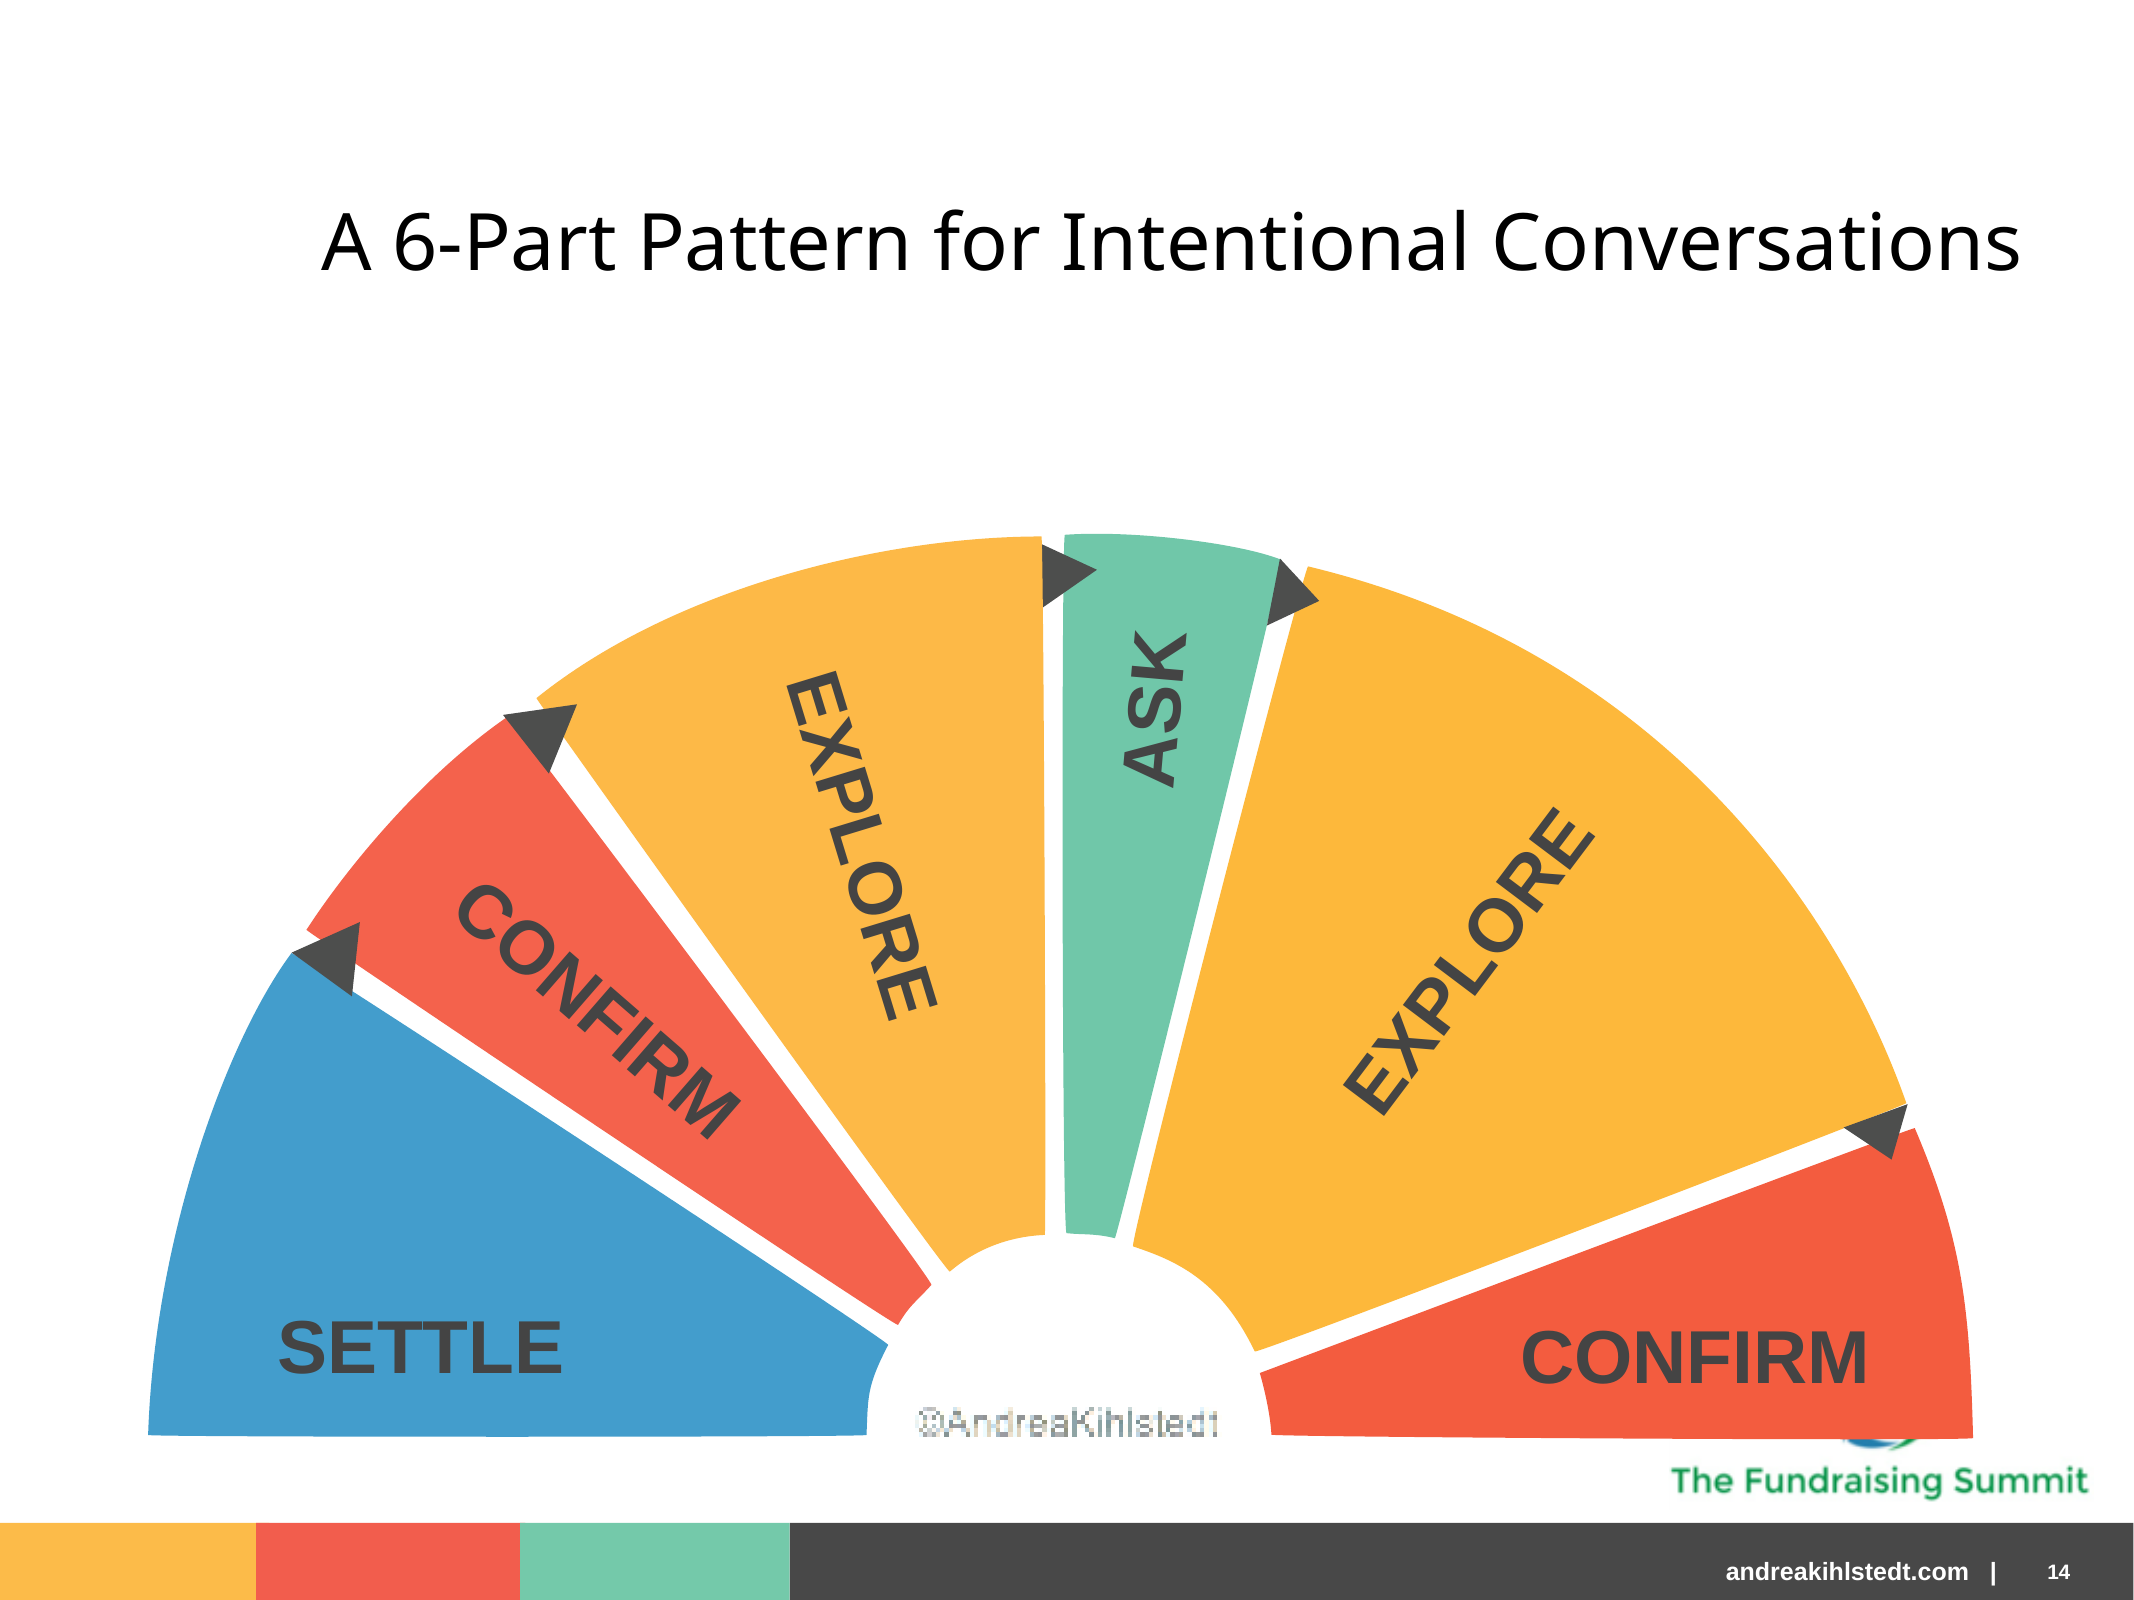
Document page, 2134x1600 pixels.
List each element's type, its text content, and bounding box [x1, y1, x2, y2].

picture [1668, 1346, 2095, 1510]
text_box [147, 532, 1974, 1451]
text_box A 6-Part Pattern for Intentional Conversations [320, 191, 2023, 287]
